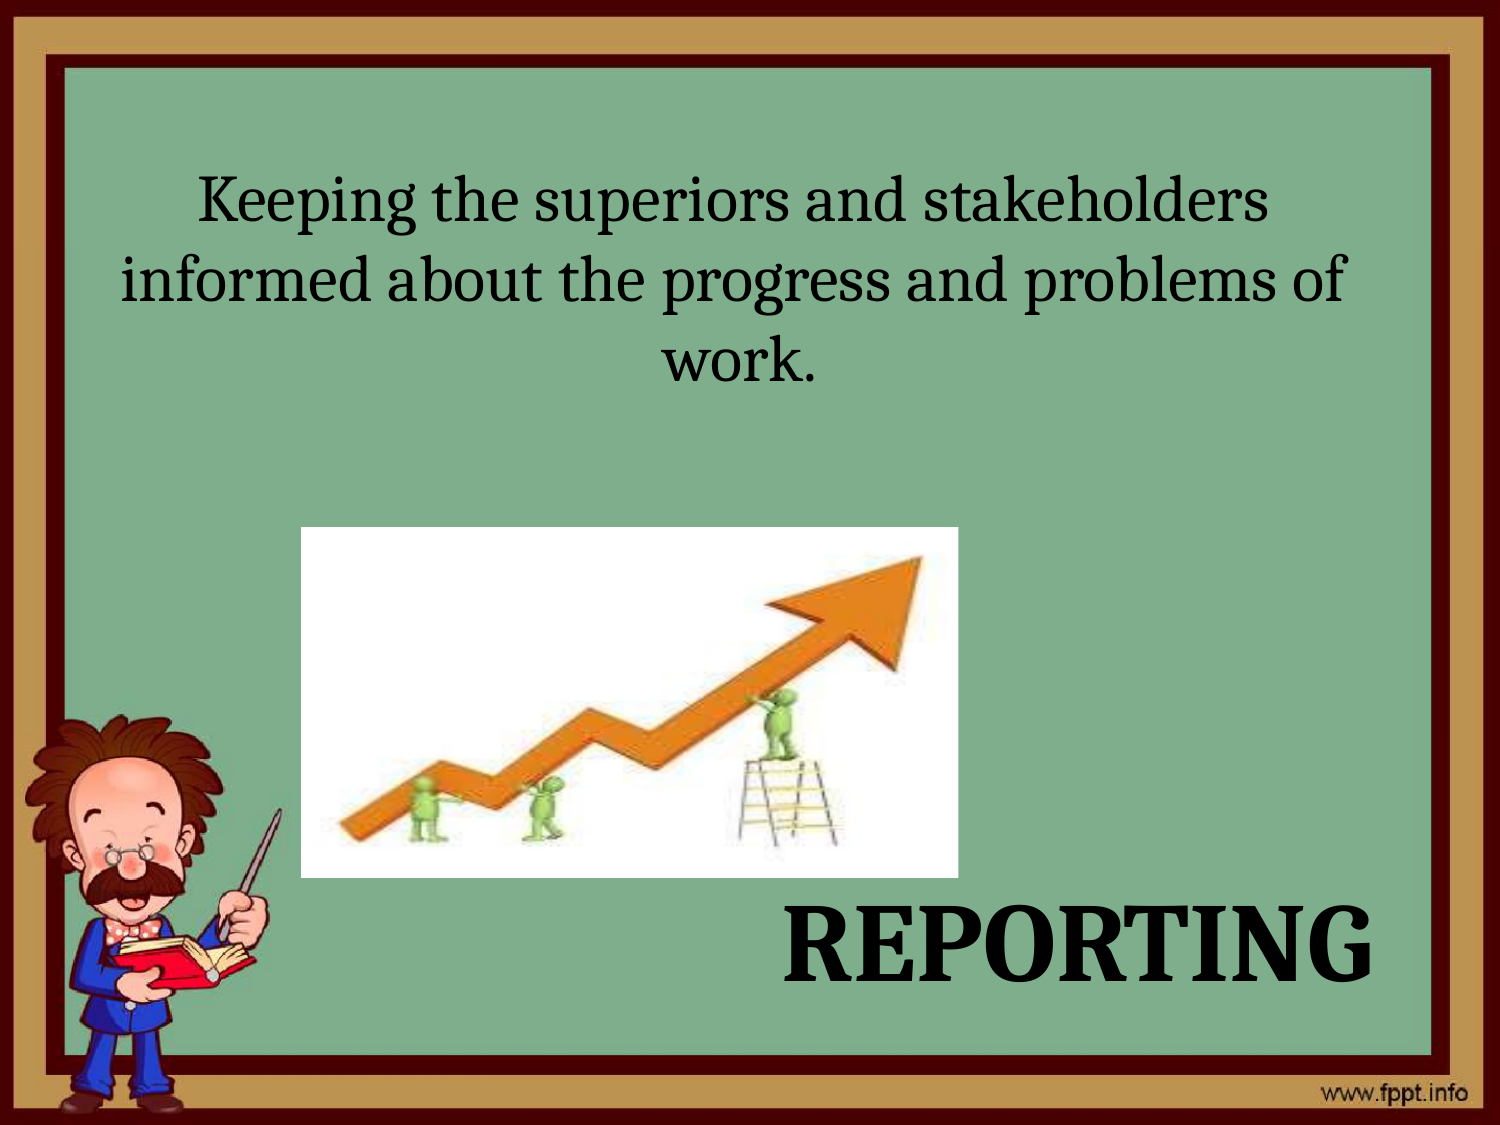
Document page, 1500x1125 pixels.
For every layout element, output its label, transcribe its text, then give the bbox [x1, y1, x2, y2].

text_box Keeping the superiors and stakeholders informed about the progress and problems of work. [91, 152, 1388, 395]
picture [0, 0, 1500, 1125]
text_box [301, 527, 959, 878]
text_box REPORTING [779, 867, 1406, 1005]
